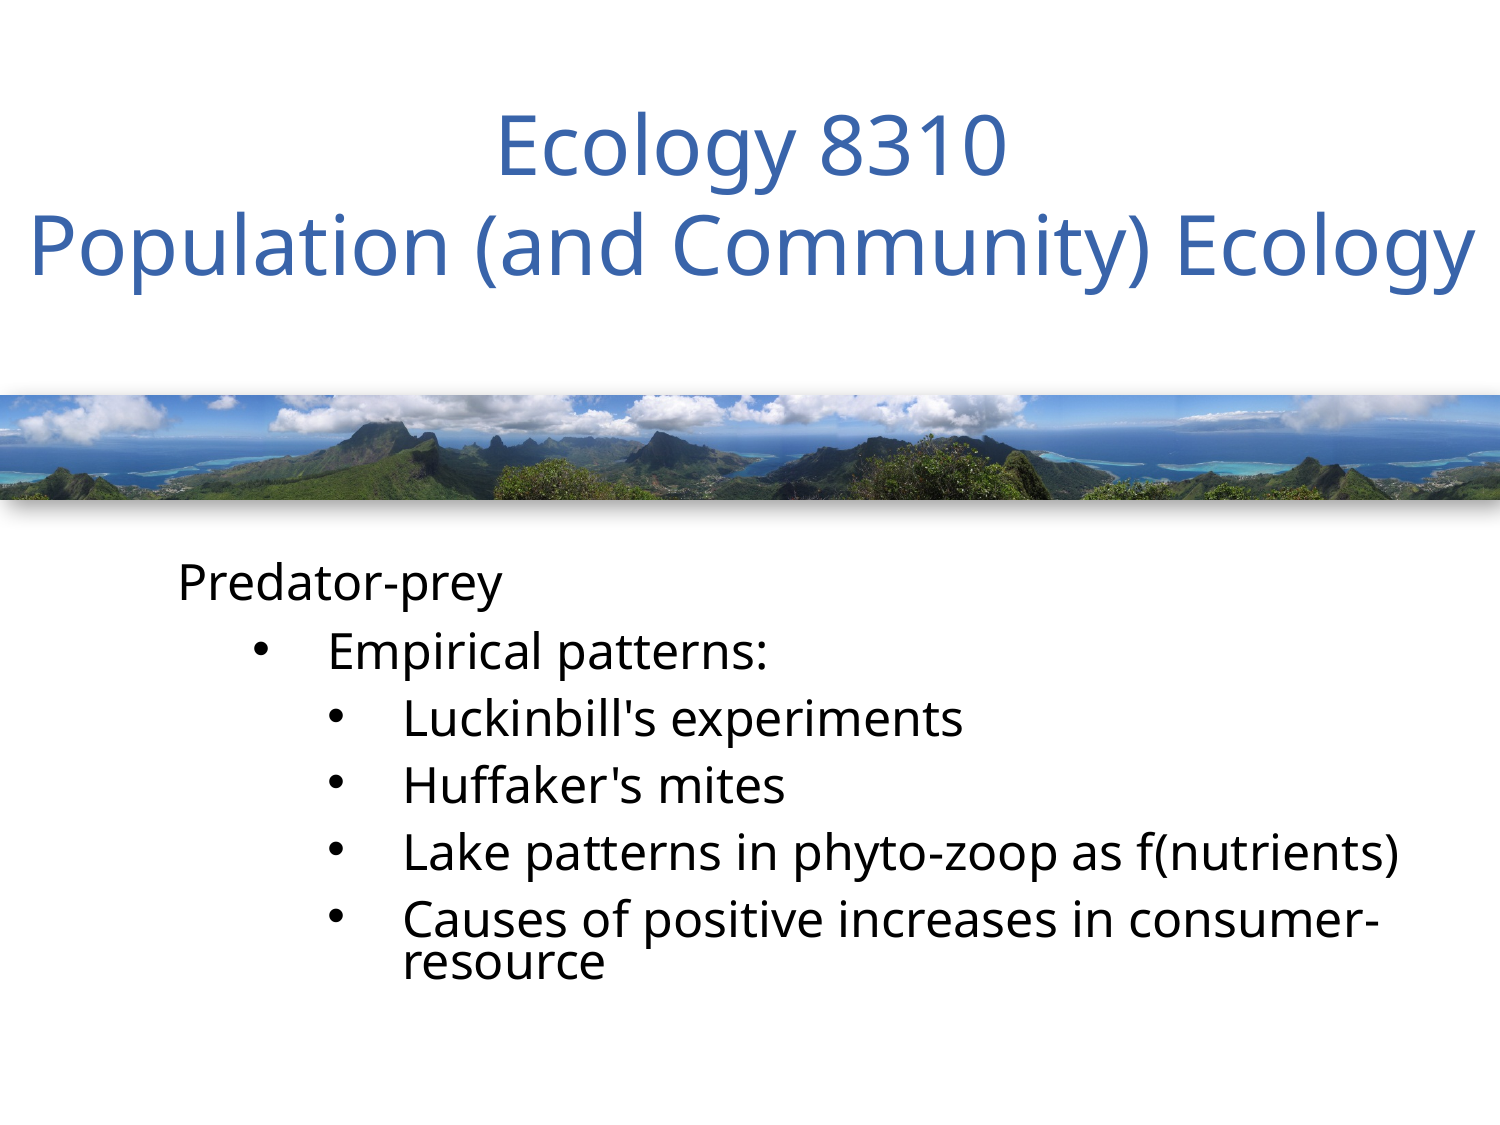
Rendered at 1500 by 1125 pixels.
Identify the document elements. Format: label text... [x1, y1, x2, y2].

picture [0, 395, 1500, 500]
title Ecology 8310 Population (and Community) Ecology [8, 71, 1497, 313]
text_box Predator-prey Empirical patterns: Luckinbill's experiments Huffaker's mites Lake patterns in phyto-zoop as f(nutrients) Causes of positive increases in consumer-resource [162, 537, 1438, 1125]
